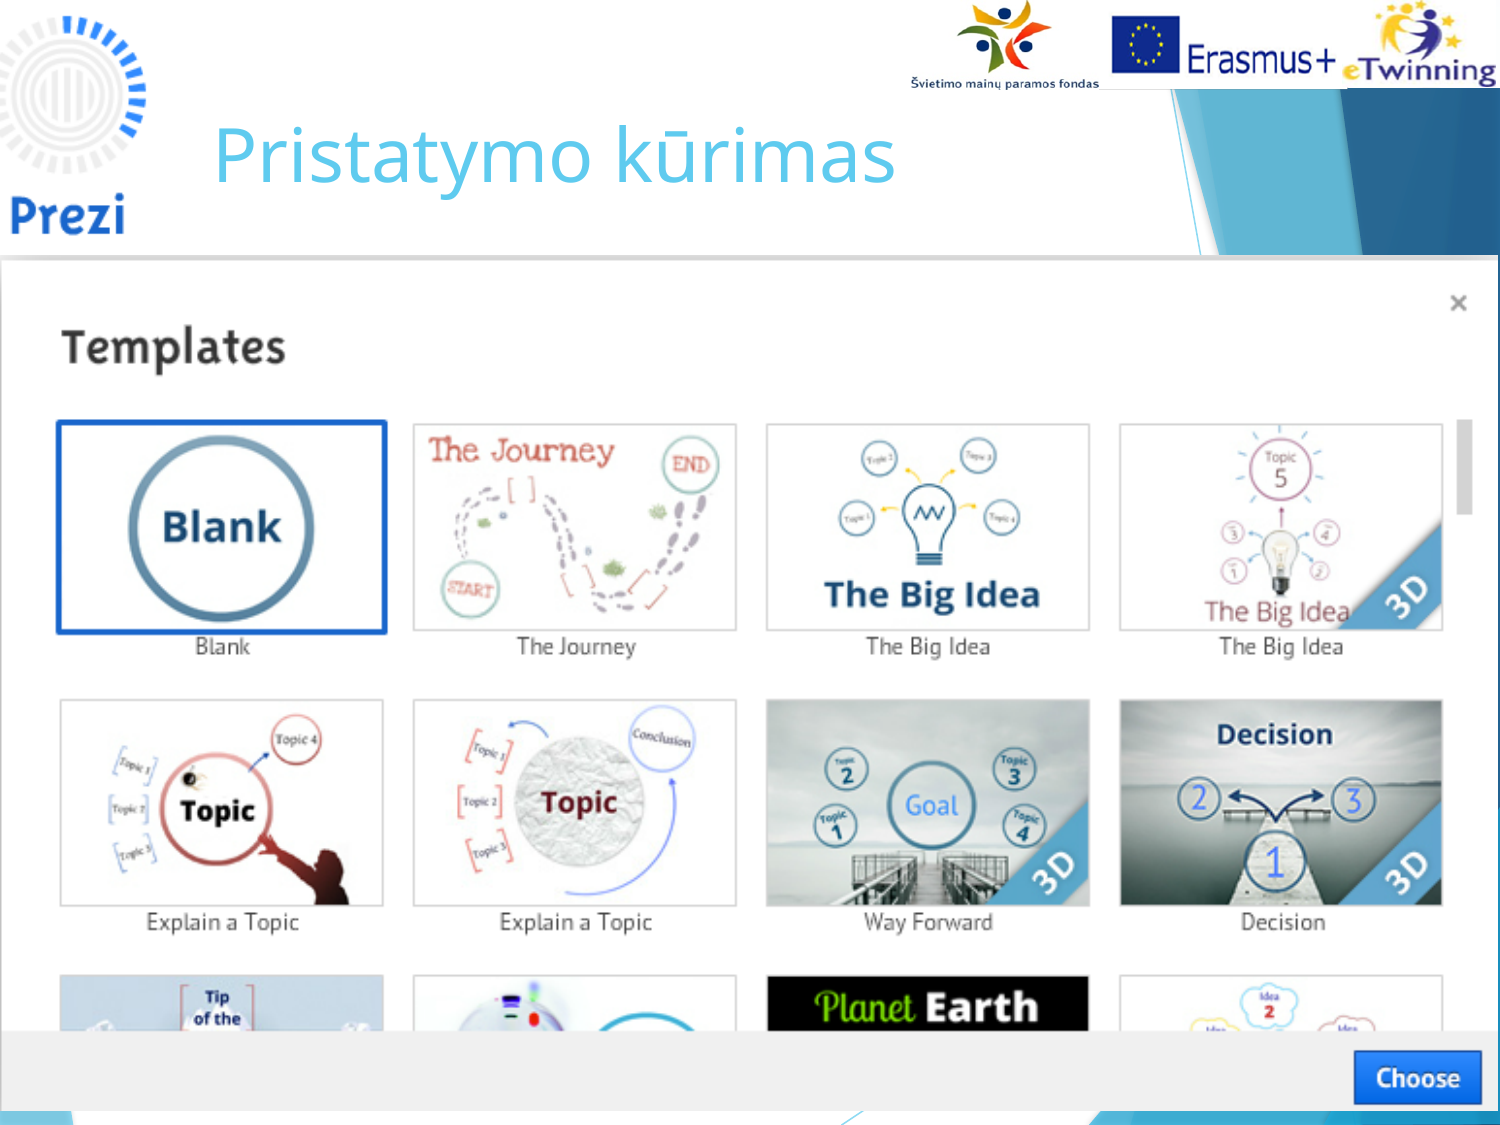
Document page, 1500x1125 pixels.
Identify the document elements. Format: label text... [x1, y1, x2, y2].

picture [0, 0, 165, 242]
picture [910, 0, 1500, 91]
title Pristatymo kūrimas [99, 99, 1142, 254]
picture [0, 254, 1499, 1112]
